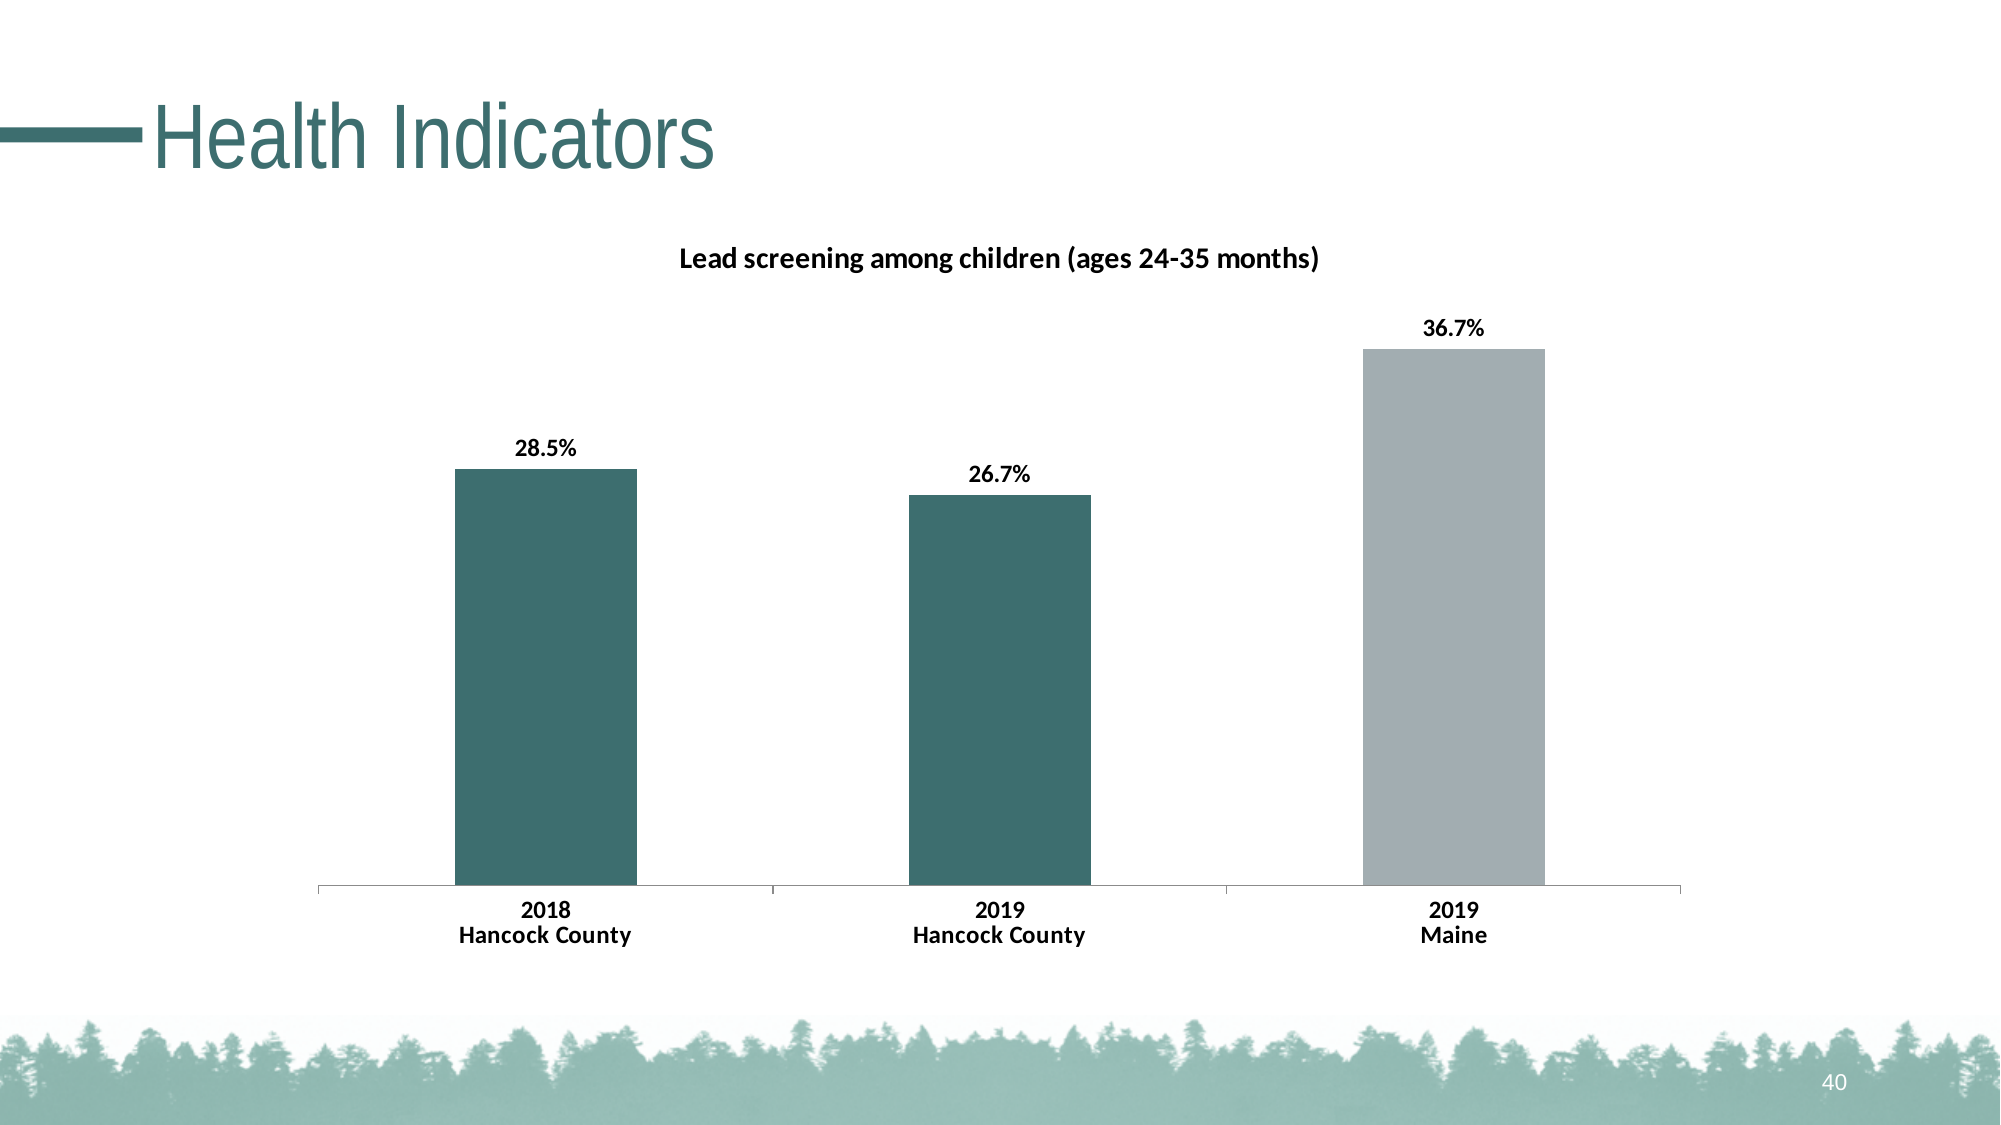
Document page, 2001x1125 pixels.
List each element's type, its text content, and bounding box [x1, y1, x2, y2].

title Health Indicators [137, 29, 1863, 248]
chart [290, 215, 1710, 966]
picture [0, 1015, 2000, 1125]
slide_number 40 [1412, 1042, 1863, 1103]
